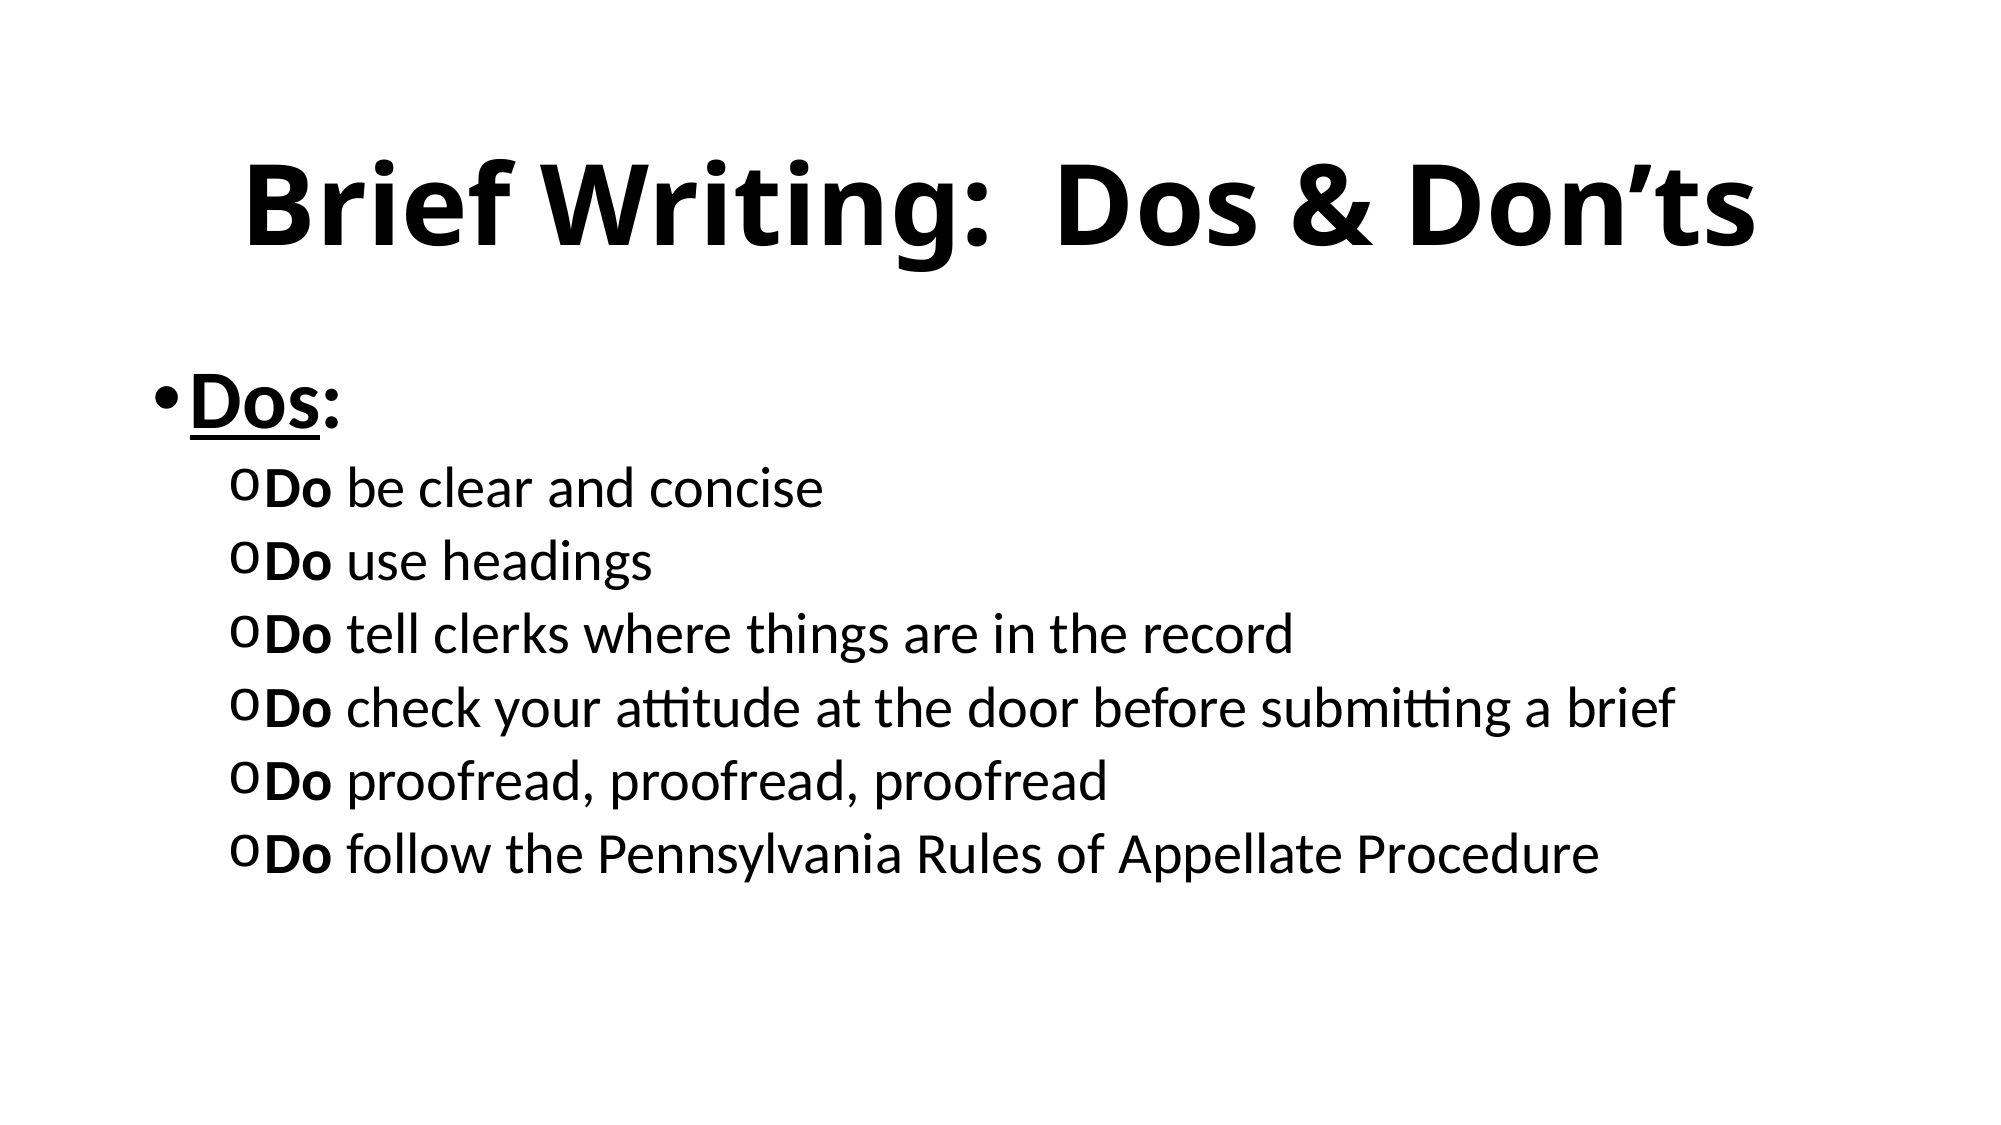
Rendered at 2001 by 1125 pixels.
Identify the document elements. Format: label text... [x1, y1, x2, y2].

list Dos: Do be clear and concise Do use headings Do tell clerks where things are in the record Do check your attitude at the door before submitting a brief Do proofread, proofread, proofread Do follow the Pennsylvania Rules of Appellate Procedure [137, 349, 1863, 965]
title Brief Writing: Dos & Don’ts [137, 100, 1863, 318]
